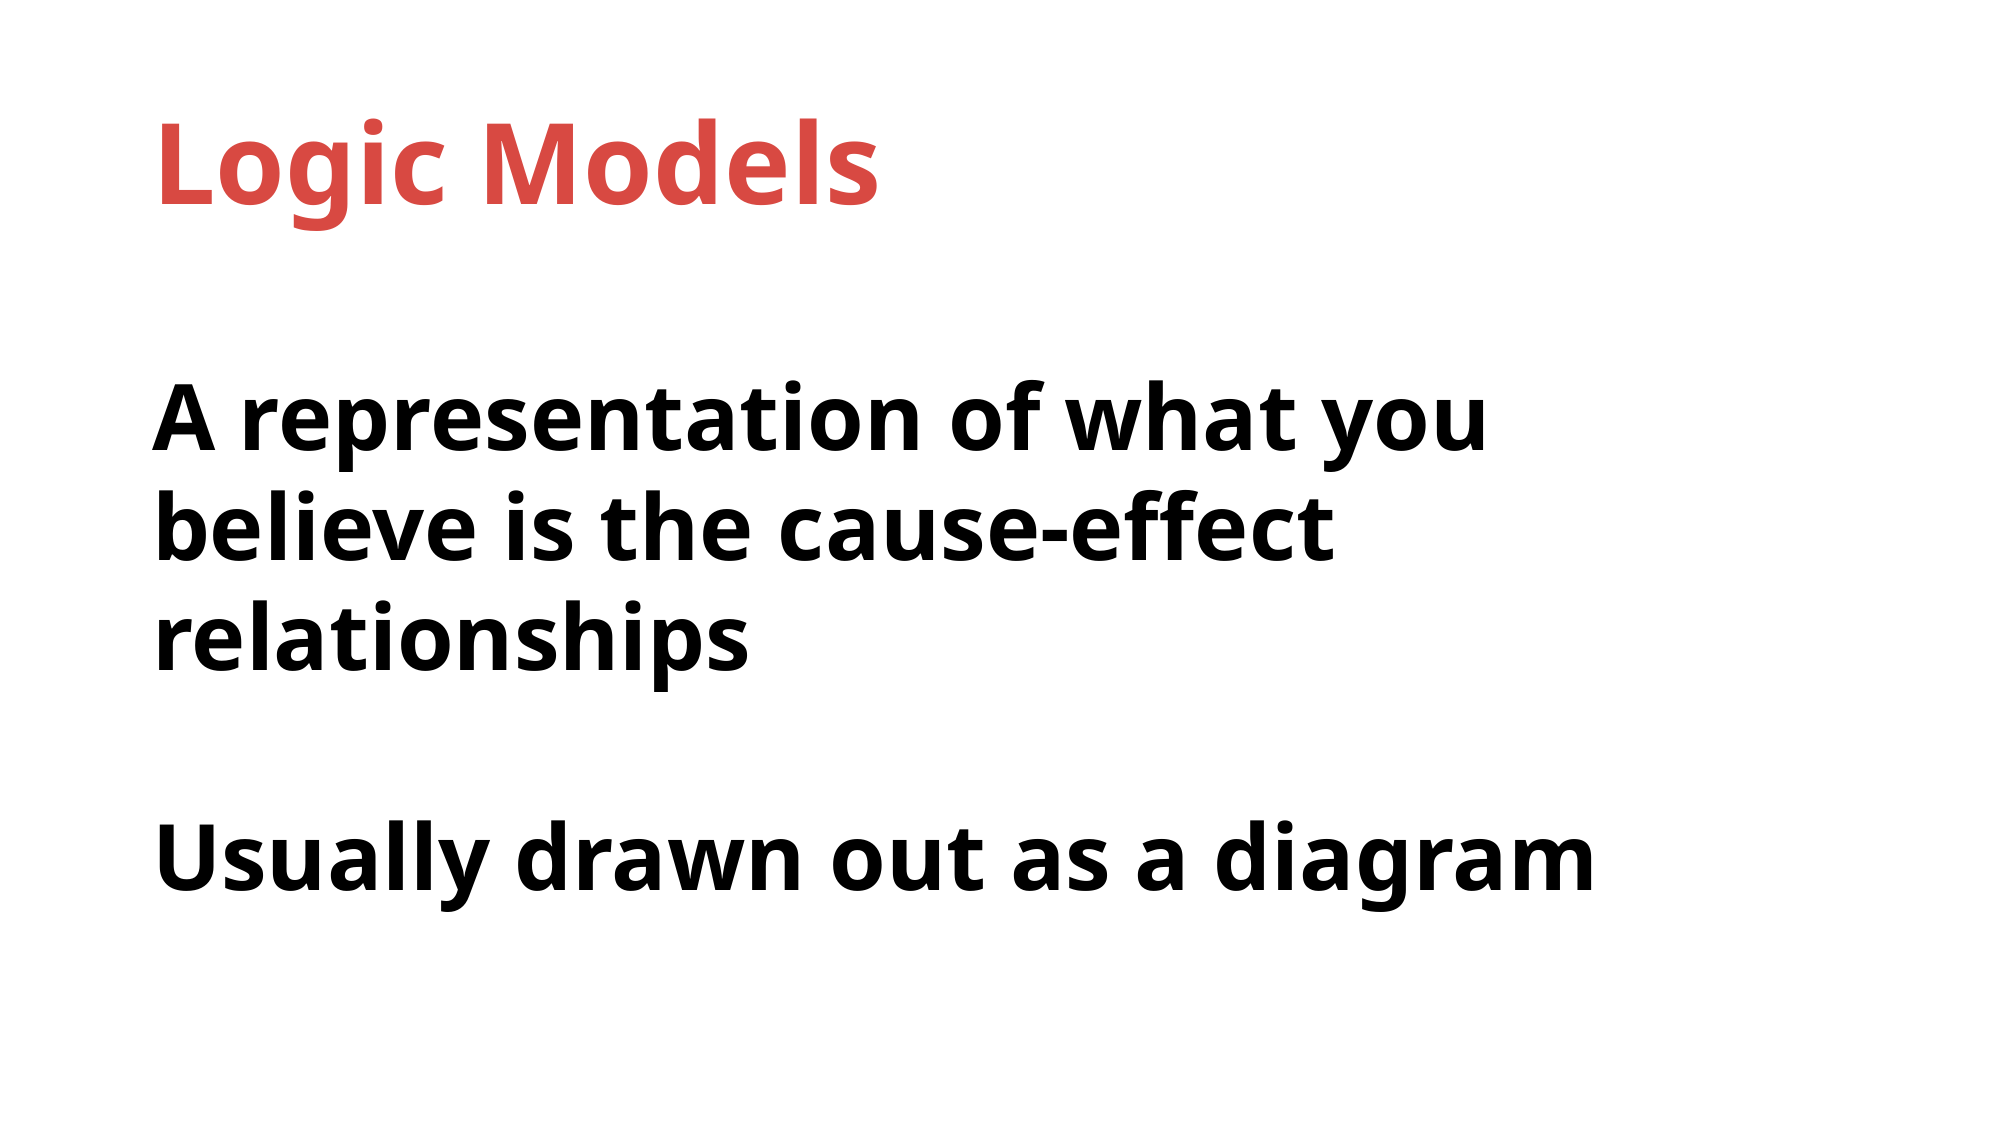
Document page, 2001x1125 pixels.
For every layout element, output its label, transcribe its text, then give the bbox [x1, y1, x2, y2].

text_box A representation of what you believe is the cause-effect relationships Usually drawn out as a diagram [137, 351, 1790, 917]
title Logic Models [137, 59, 1863, 278]
